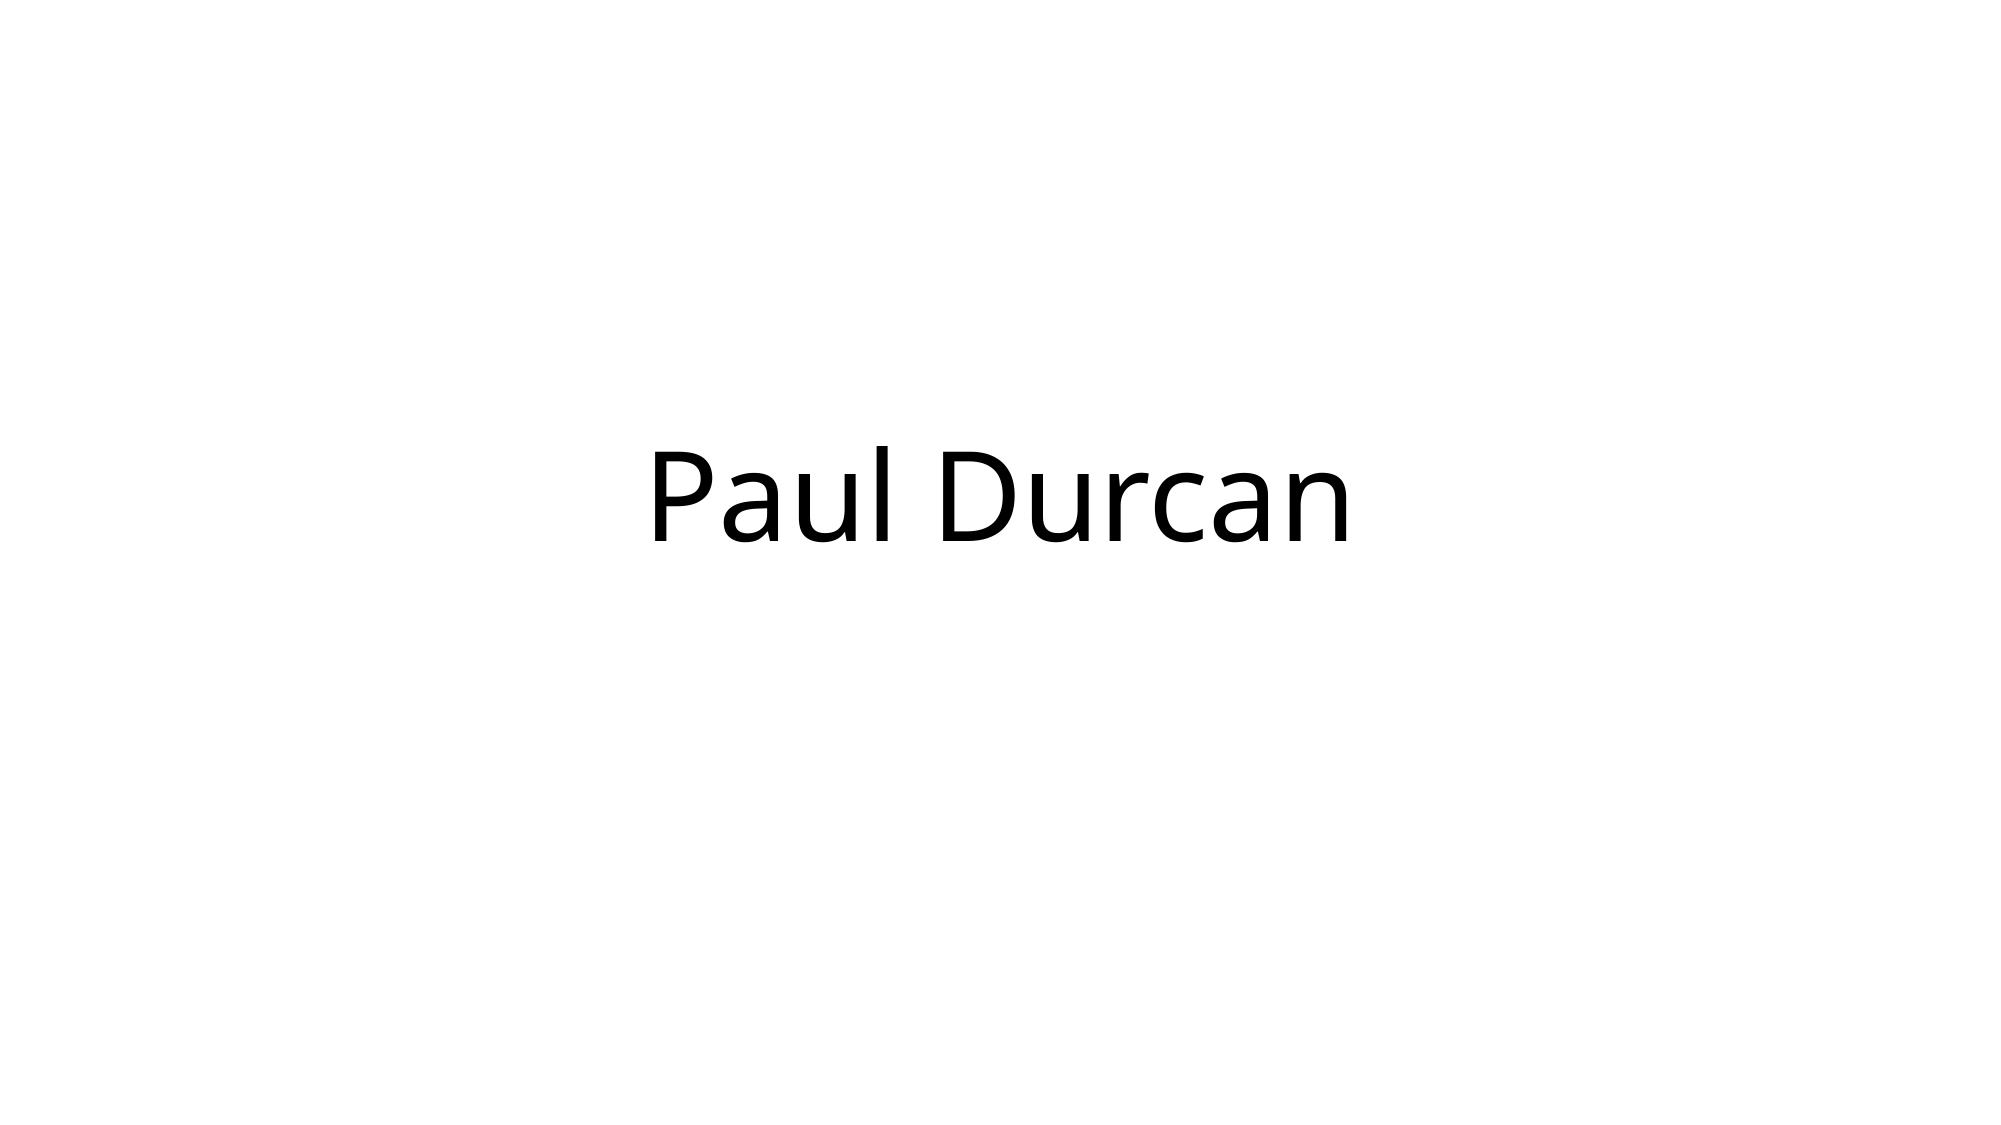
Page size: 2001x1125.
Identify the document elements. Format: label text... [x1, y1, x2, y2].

title Paul Durcan [249, 184, 1750, 576]
